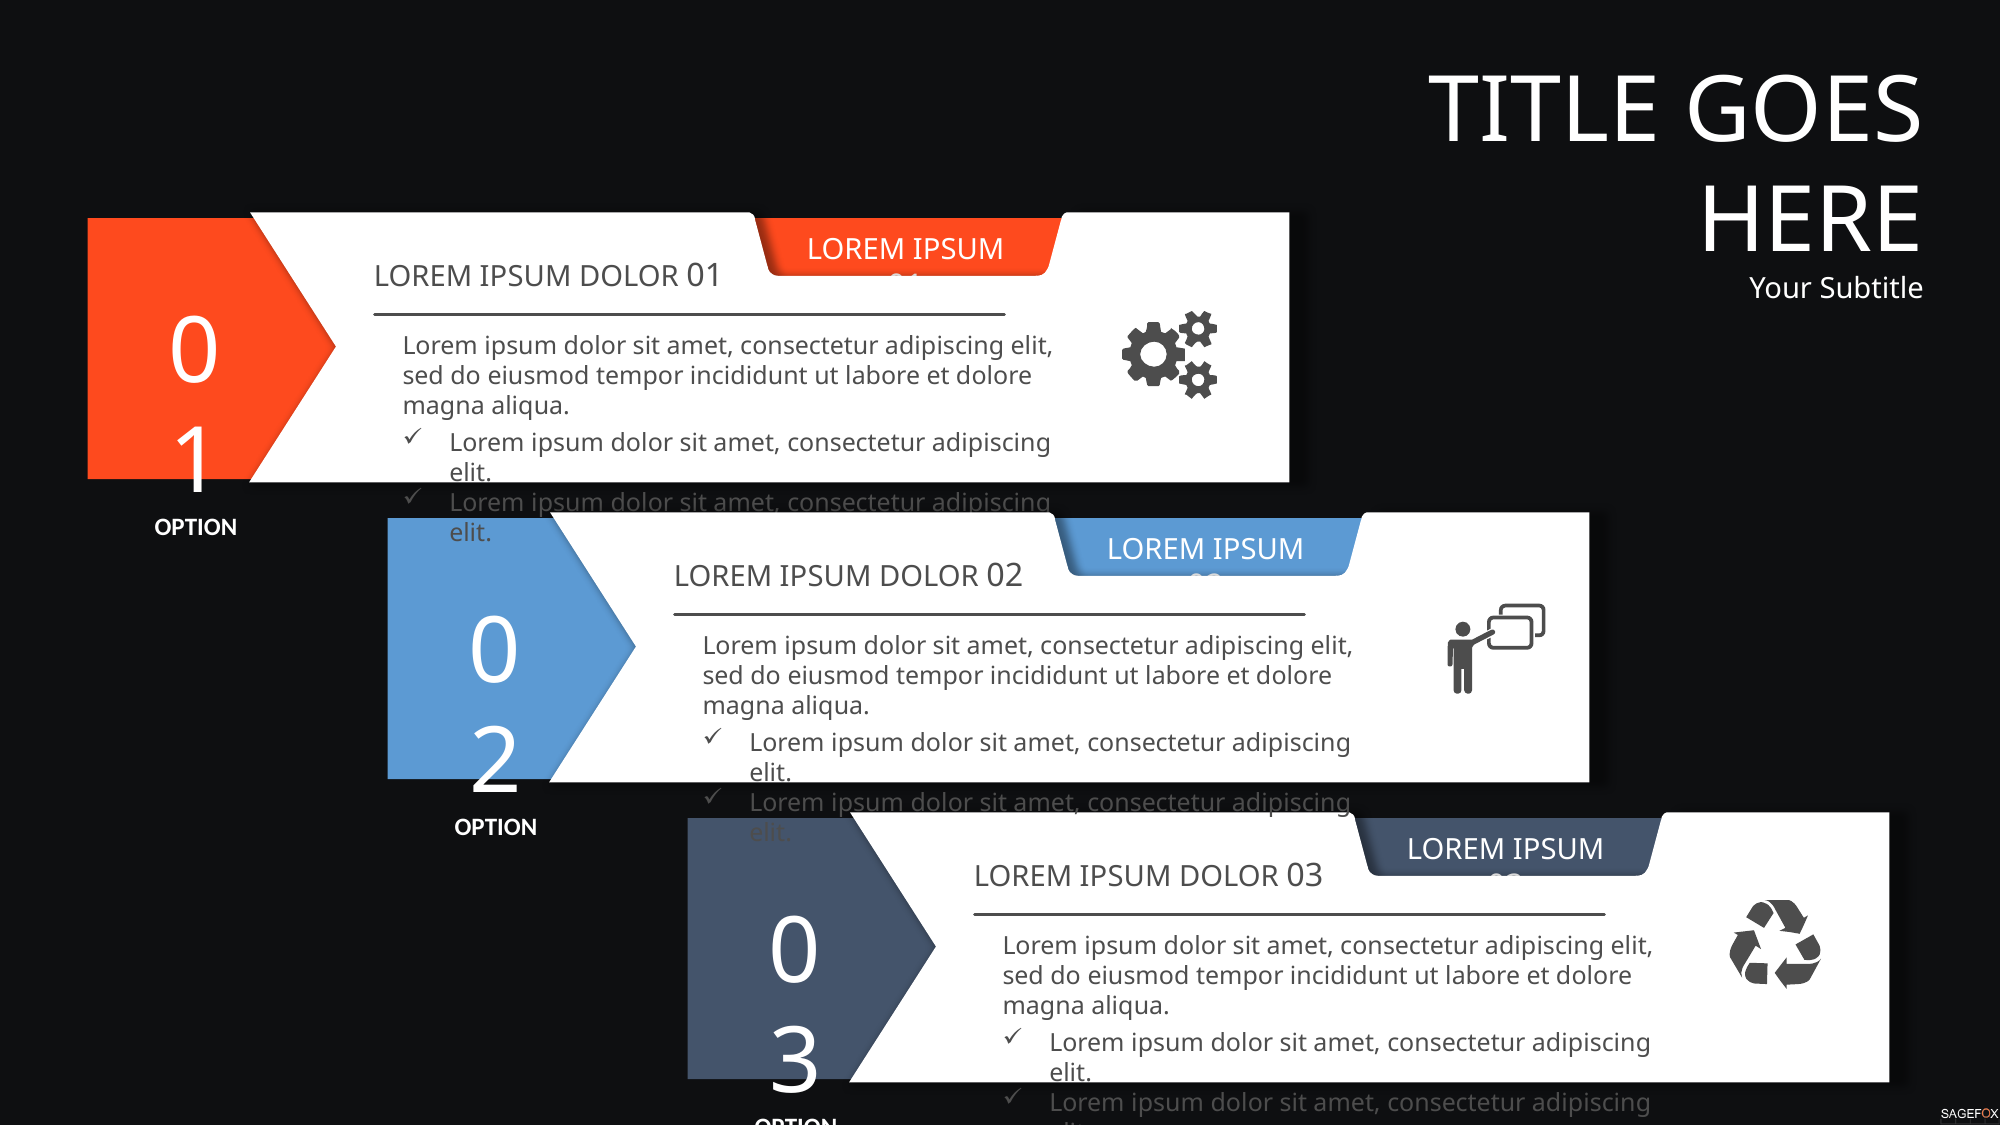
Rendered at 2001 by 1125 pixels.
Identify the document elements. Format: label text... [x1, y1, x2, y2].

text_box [959, 846, 1688, 1066]
text_box [847, 811, 1891, 1084]
text_box [1060, 211, 1167, 217]
picture [1940, 1108, 2000, 1125]
text_box TITLE GOES HERE Your Subtitle [1167, 42, 1939, 312]
text_box [547, 511, 1591, 784]
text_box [1447, 603, 1546, 694]
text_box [687, 817, 1879, 1080]
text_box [387, 517, 1579, 780]
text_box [659, 546, 1388, 766]
text_box [247, 312, 1291, 484]
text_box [87, 217, 1279, 480]
text_box [248, 211, 756, 217]
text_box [359, 246, 1088, 466]
